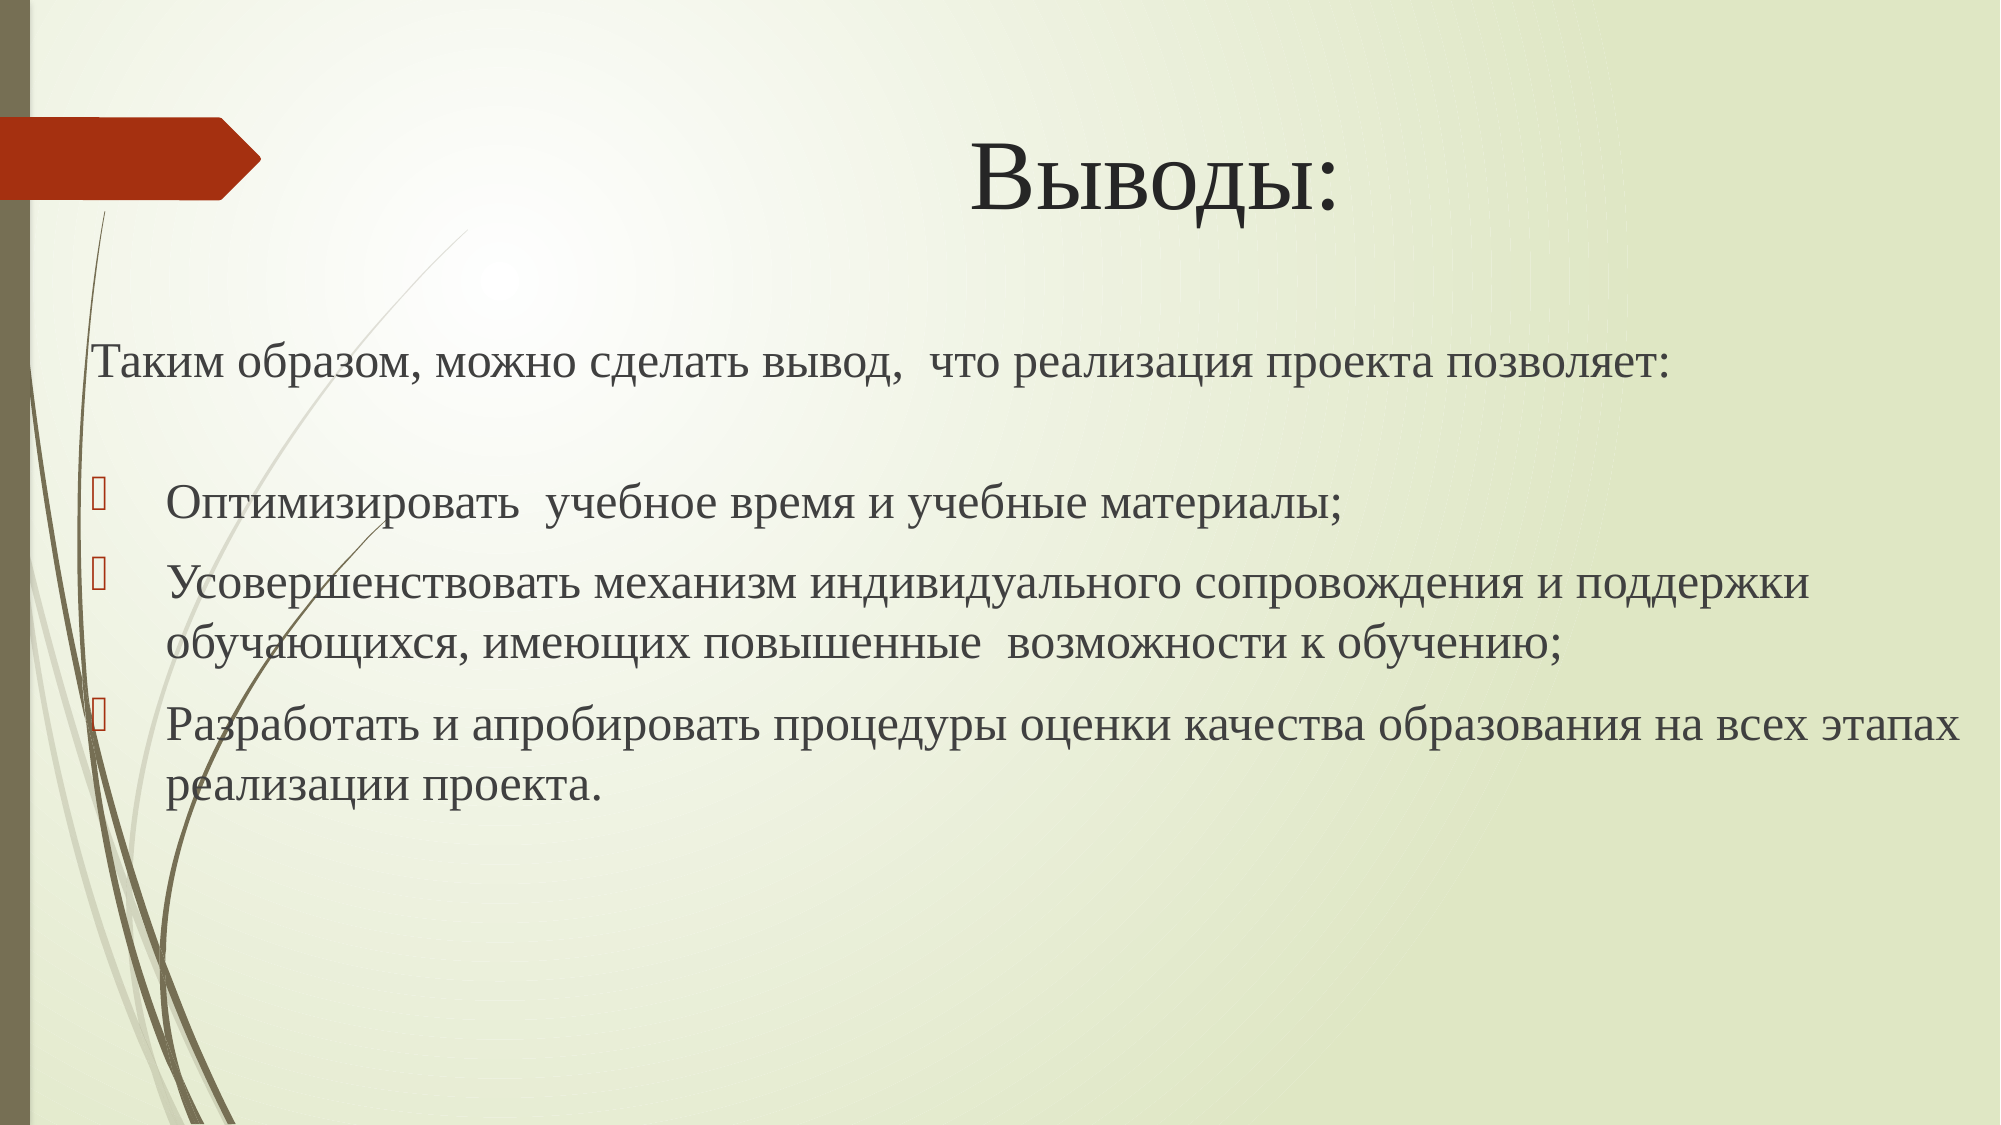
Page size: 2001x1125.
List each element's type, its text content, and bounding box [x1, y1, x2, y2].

list Таким образом, можно сделать вывод, что реализация проекта позволяет: Оптимизировать учебное время и учебные материалы; Усовершенствовать механизм индивидуального сопровождения и поддержки обучающихся, имеющих повышенные возможности к обучению; Разработать и апробировать процедуры оценки качества образования на всех этапах реализации проекта. [75, 259, 2000, 977]
title Выводы: [425, 102, 1888, 259]
